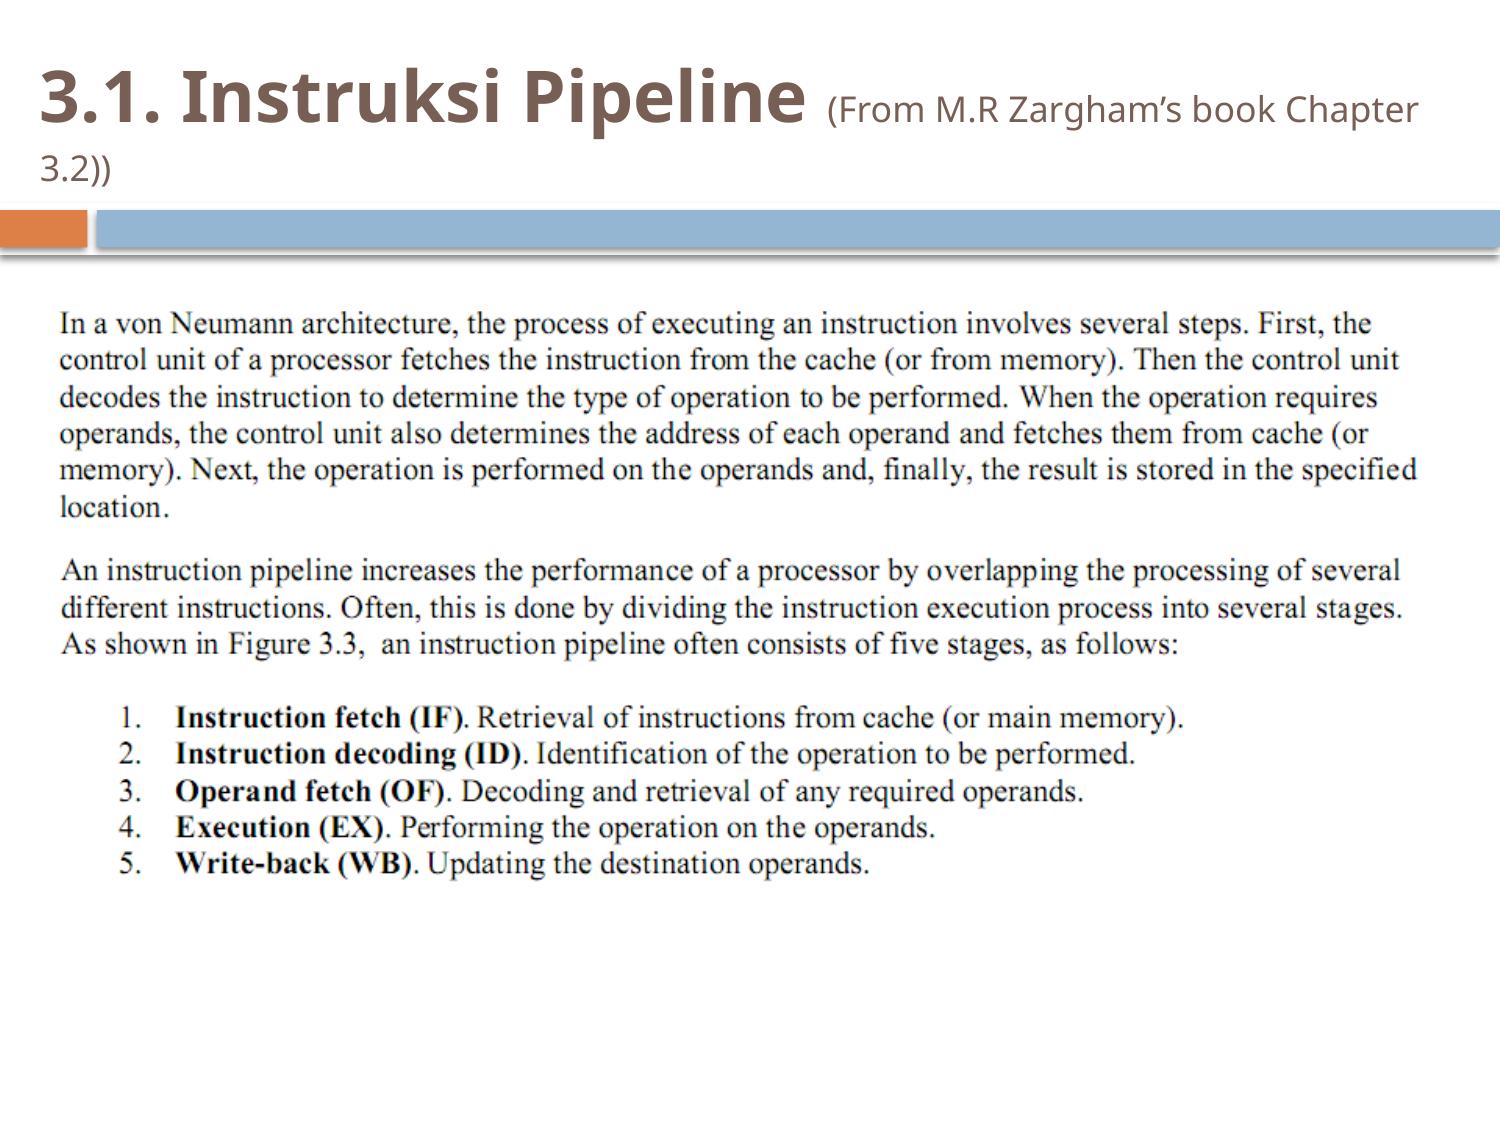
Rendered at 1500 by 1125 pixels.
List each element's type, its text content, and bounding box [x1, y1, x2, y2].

picture [49, 549, 1420, 909]
title 3.1. Instruksi Pipeline (From M.R Zargham’s book Chapter 3.2)) [24, 37, 1500, 200]
picture [49, 299, 1437, 534]
